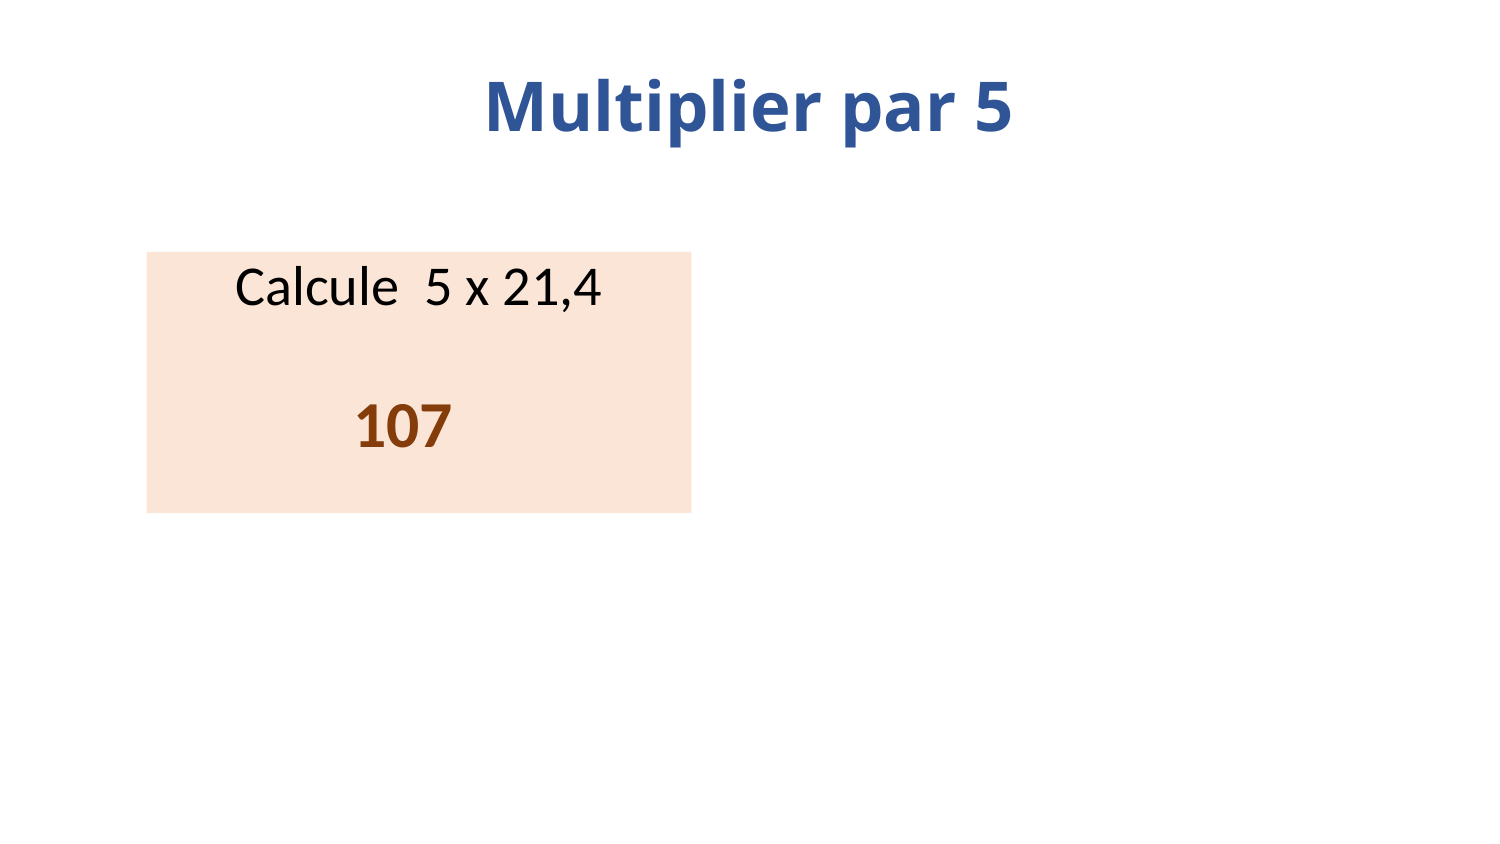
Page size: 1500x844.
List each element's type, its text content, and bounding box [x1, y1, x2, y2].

list Calcule 5 x 21,4 [146, 251, 692, 514]
text_box 107 [338, 373, 497, 468]
title Multiplier par 5 [472, 60, 1052, 159]
